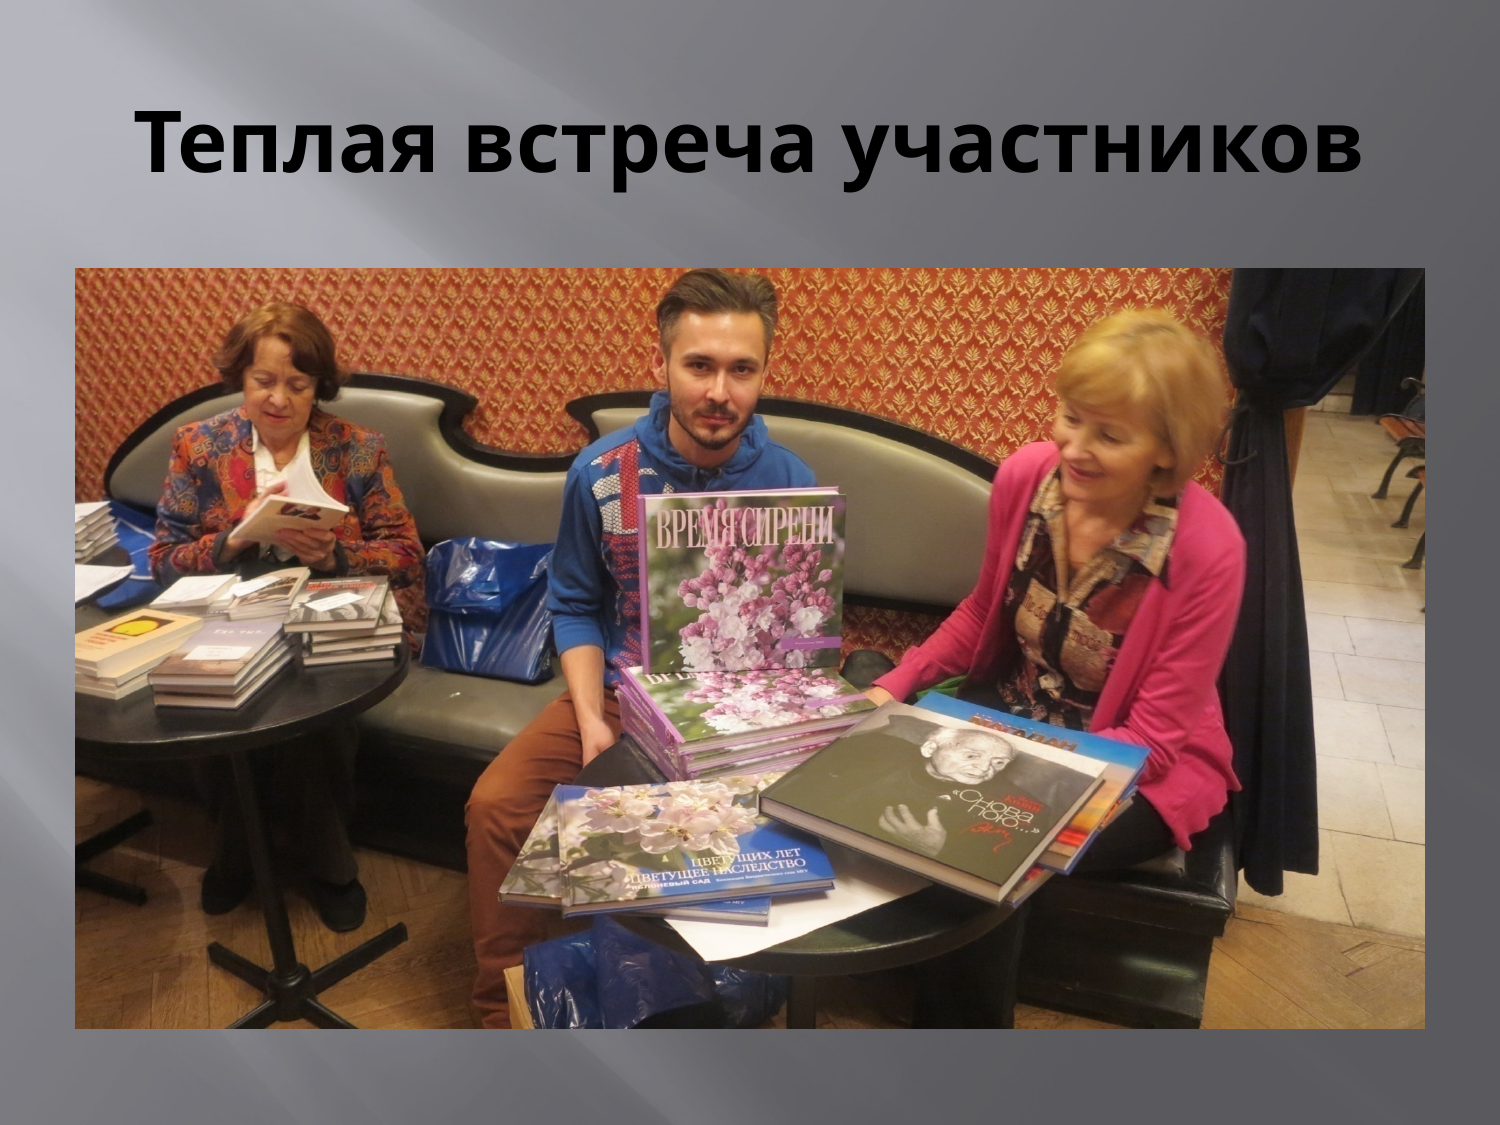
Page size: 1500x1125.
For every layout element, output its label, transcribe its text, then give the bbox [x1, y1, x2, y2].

title Теплая встреча участников [75, 45, 1425, 233]
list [74, 268, 1426, 1029]
